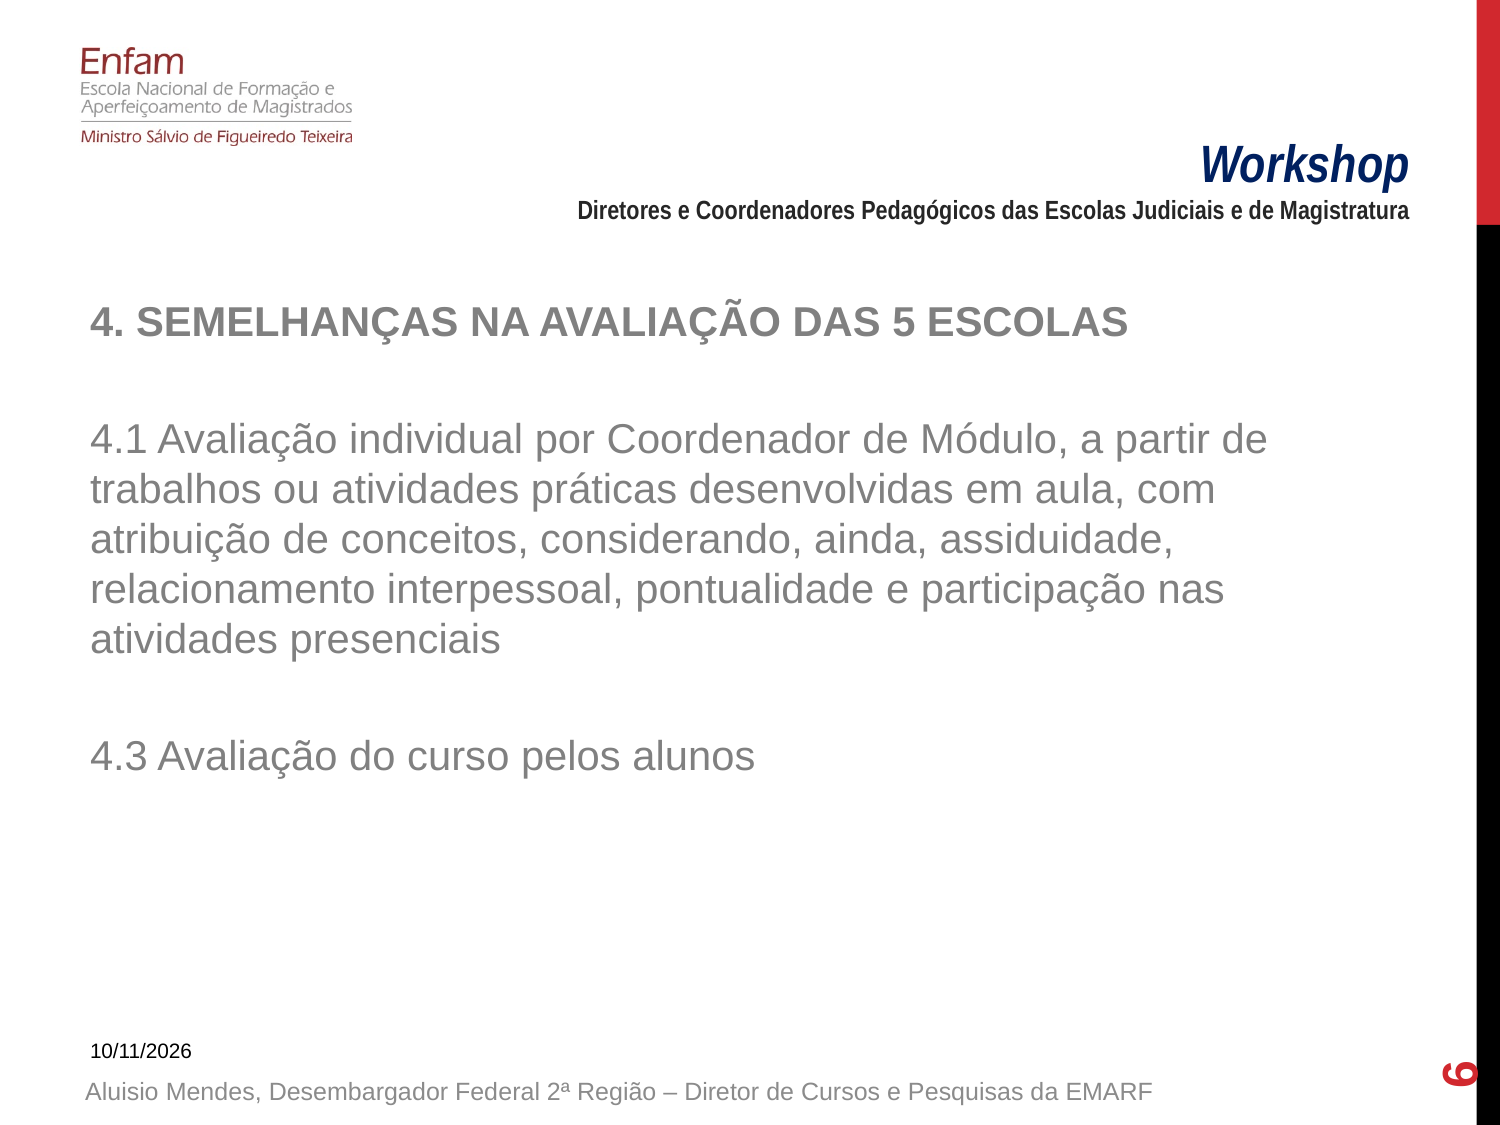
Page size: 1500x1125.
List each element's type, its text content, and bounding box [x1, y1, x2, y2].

picture [78, 46, 352, 146]
slide_number 6 [1427, 887, 1488, 1104]
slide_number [75, 1012, 638, 1063]
text_box Aluisio Mendes, Desembargador Federal 2ª Região – Diretor de Cursos e Pesquisas da EMARF [70, 1066, 1379, 1114]
text_box Workshop Diretores e Coordenadores Pedagógicos das Escolas Judiciais e de Magistratura [74, 45, 1425, 233]
list 4. SEMELHANÇAS NA AVALIAÇÃO DAS 5 ESCOLAS 4.1 Avaliação individual por Coordenador de Módulo, a partir de trabalhos ou atividades práticas desenvolvidas em aula, com atribuição de conceitos, considerando, ainda, assiduidade, relacionamento interpessoal, pontualidade e participação nas atividades presenciais 4.3 Avaliação do curso pelos alunos [75, 287, 1325, 1005]
